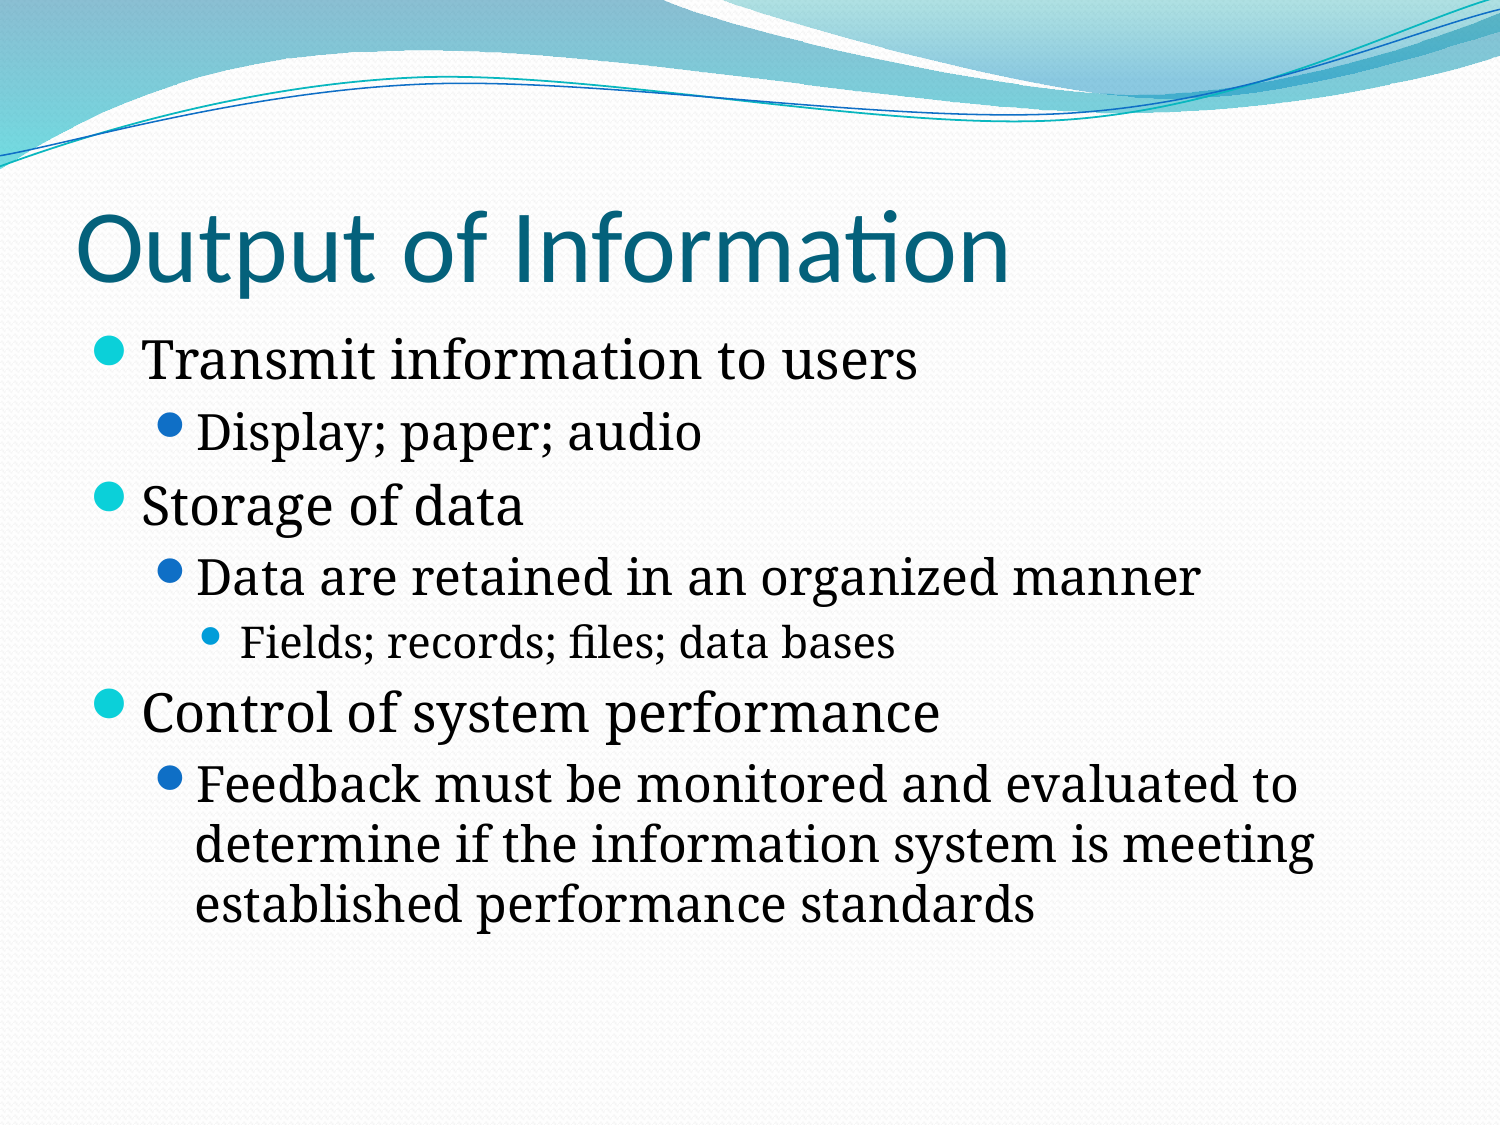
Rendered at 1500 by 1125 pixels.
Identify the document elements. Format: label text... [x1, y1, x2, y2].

title Output of Information [75, 115, 1425, 303]
list Transmit information to users Display; paper; audio Storage of data Data are retained in an organized manner Fields; records; files; data bases Control of system performance Feedback must be monitored and evaluated to determine if the information system is meeting established performance standards [75, 317, 1425, 1038]
